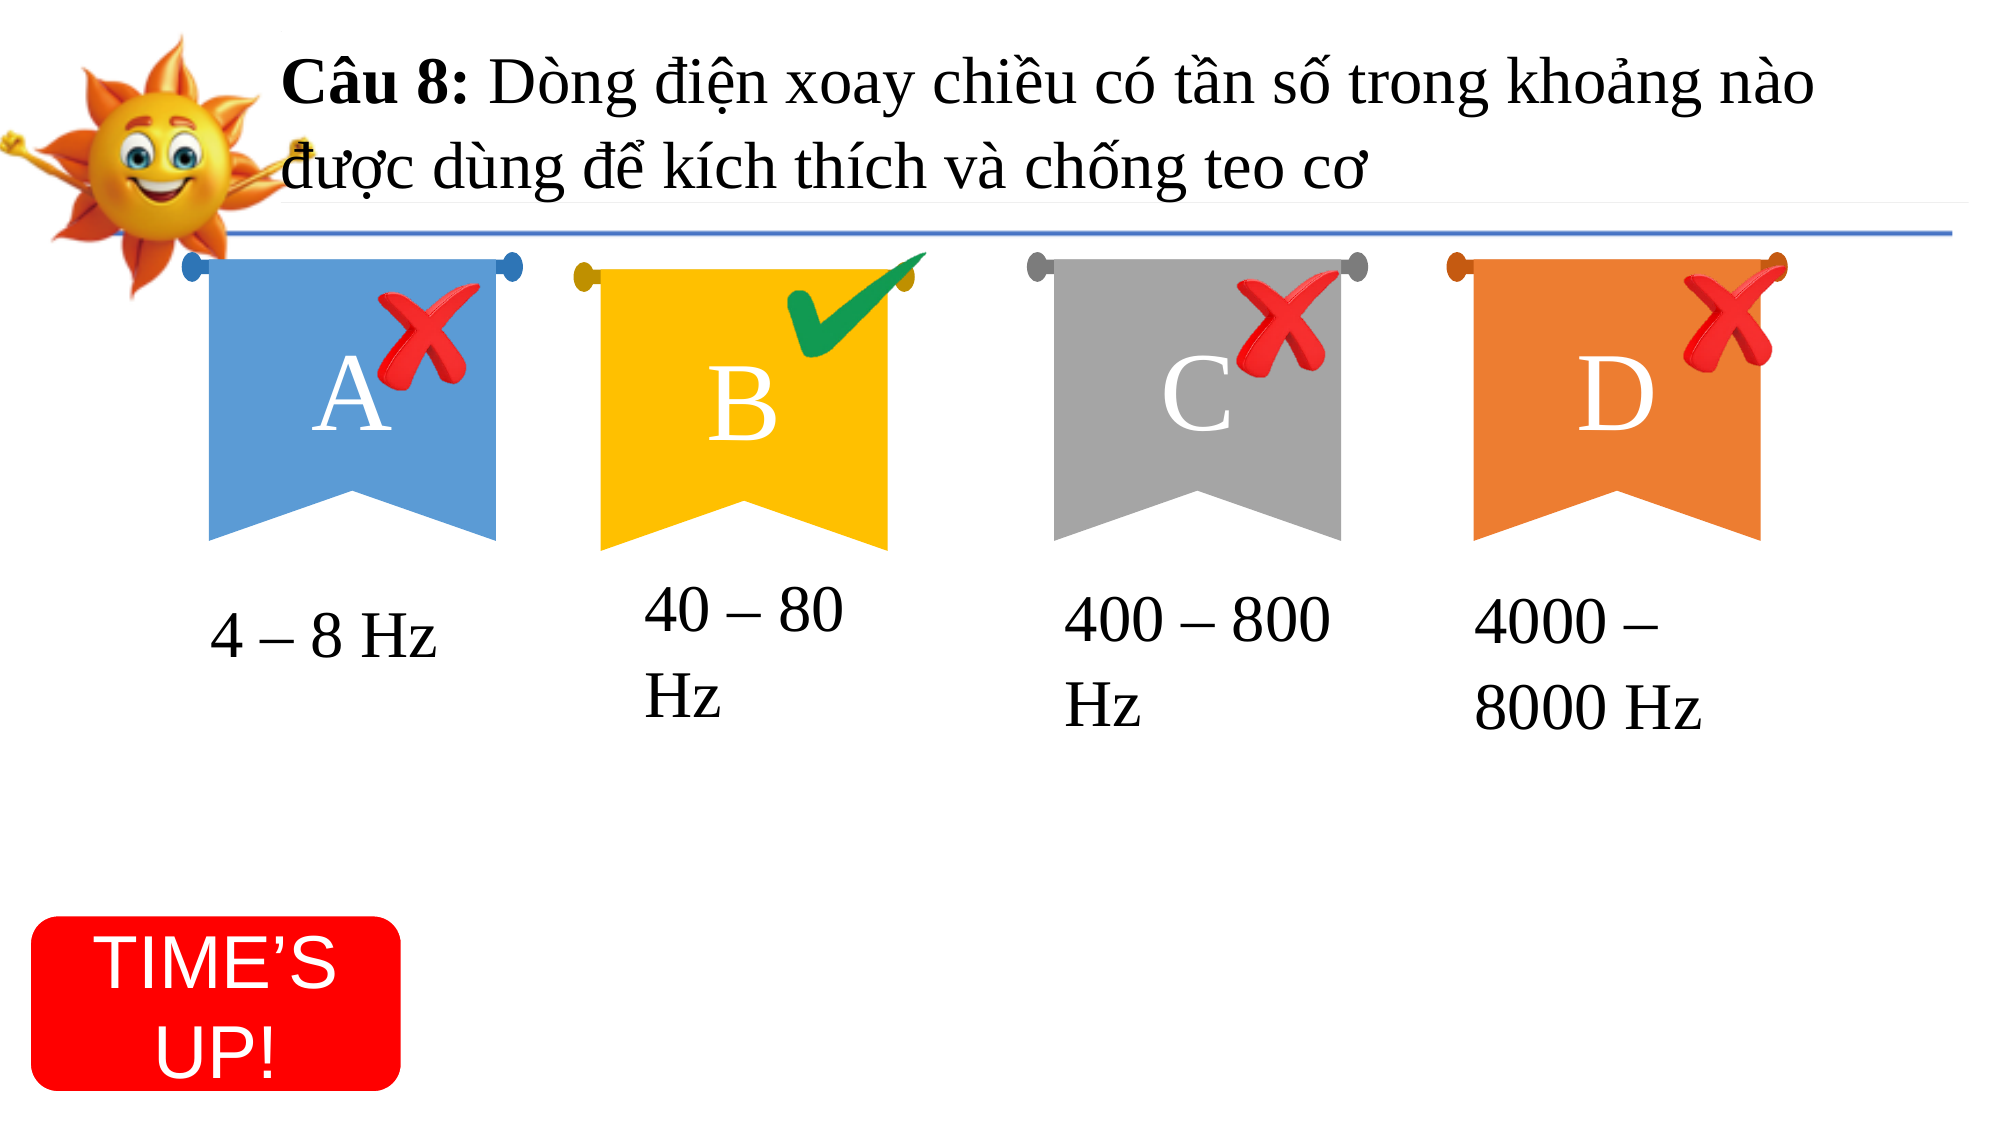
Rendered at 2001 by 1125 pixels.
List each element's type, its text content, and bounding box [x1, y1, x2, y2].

picture [1230, 266, 1341, 379]
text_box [1026, 251, 1369, 541]
text_box 40 – 80 Hz [629, 551, 947, 738]
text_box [573, 261, 915, 551]
text_box 4 – 8 Hz [195, 577, 496, 678]
picture [371, 280, 482, 393]
text_box TIME’S UP! [26, 912, 405, 1096]
text_box 4000 – 8000 Hz [1459, 564, 1781, 751]
picture [0, 0, 1953, 397]
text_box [181, 251, 523, 541]
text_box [1446, 251, 1788, 541]
text_box 400 – 800 Hz [1050, 561, 1367, 748]
